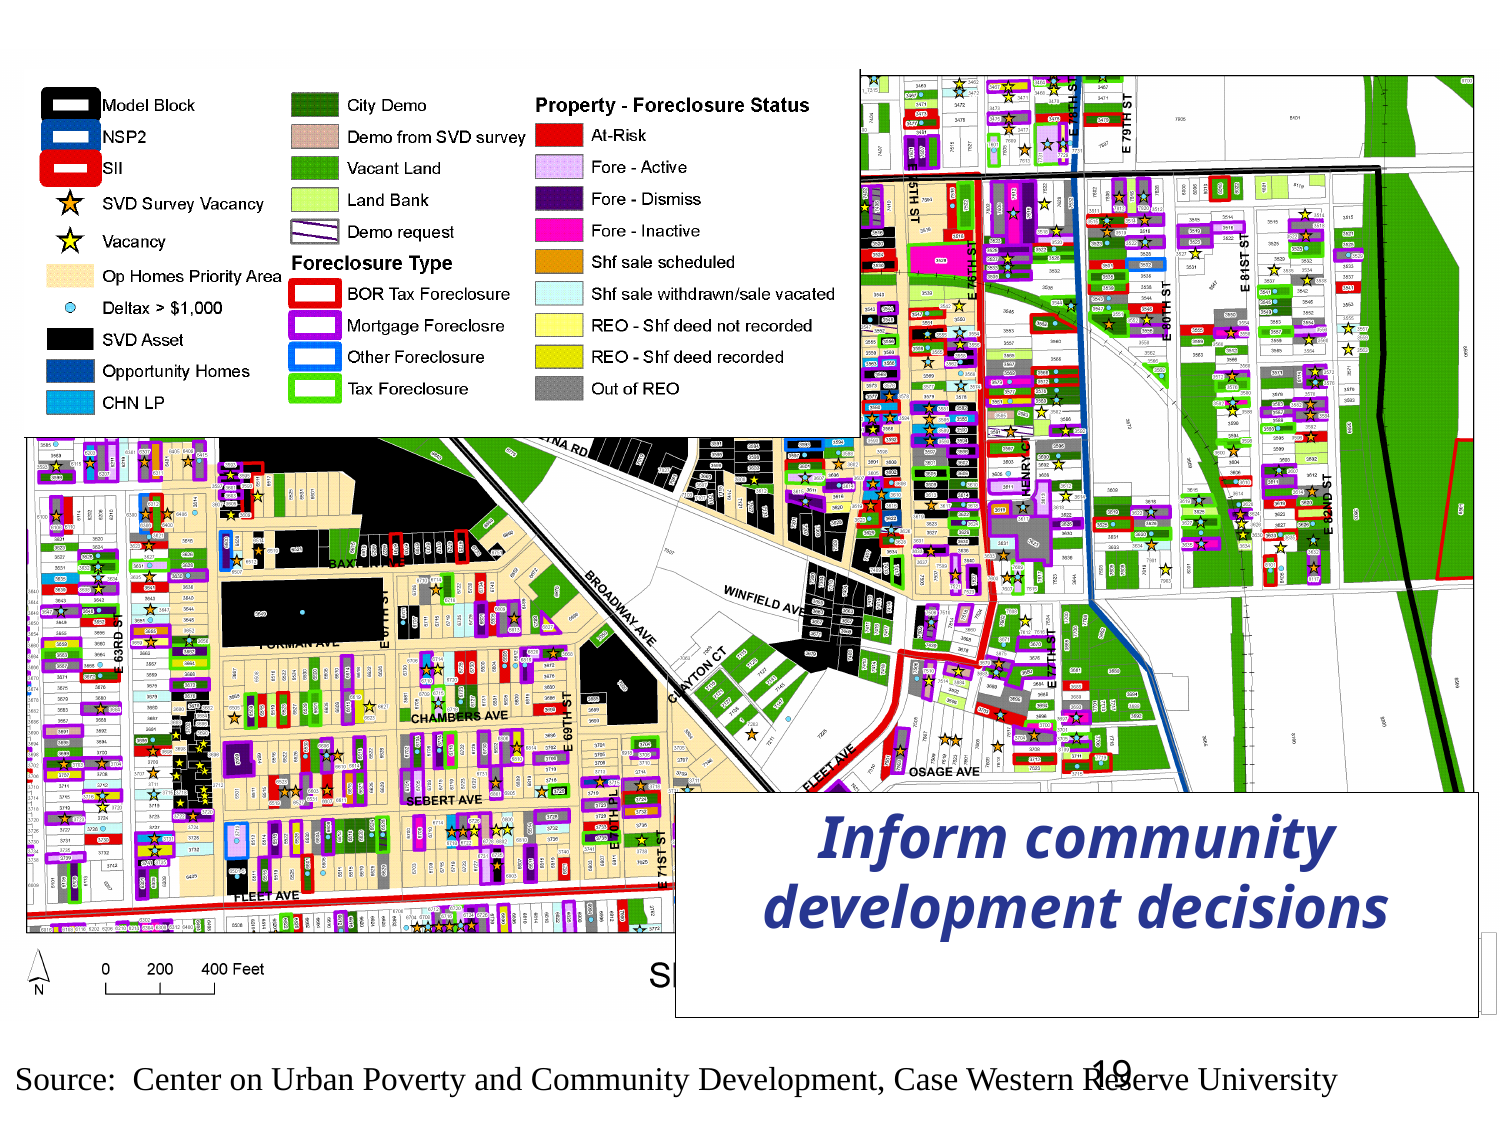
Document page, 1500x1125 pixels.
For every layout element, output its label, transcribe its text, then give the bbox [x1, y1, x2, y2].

slide_number 19 [1074, 1042, 1425, 1103]
text_box Source: Center on Urban Poverty and Community Development, Case Western Reserve University [0, 1049, 1500, 1105]
picture [0, 49, 1500, 1022]
